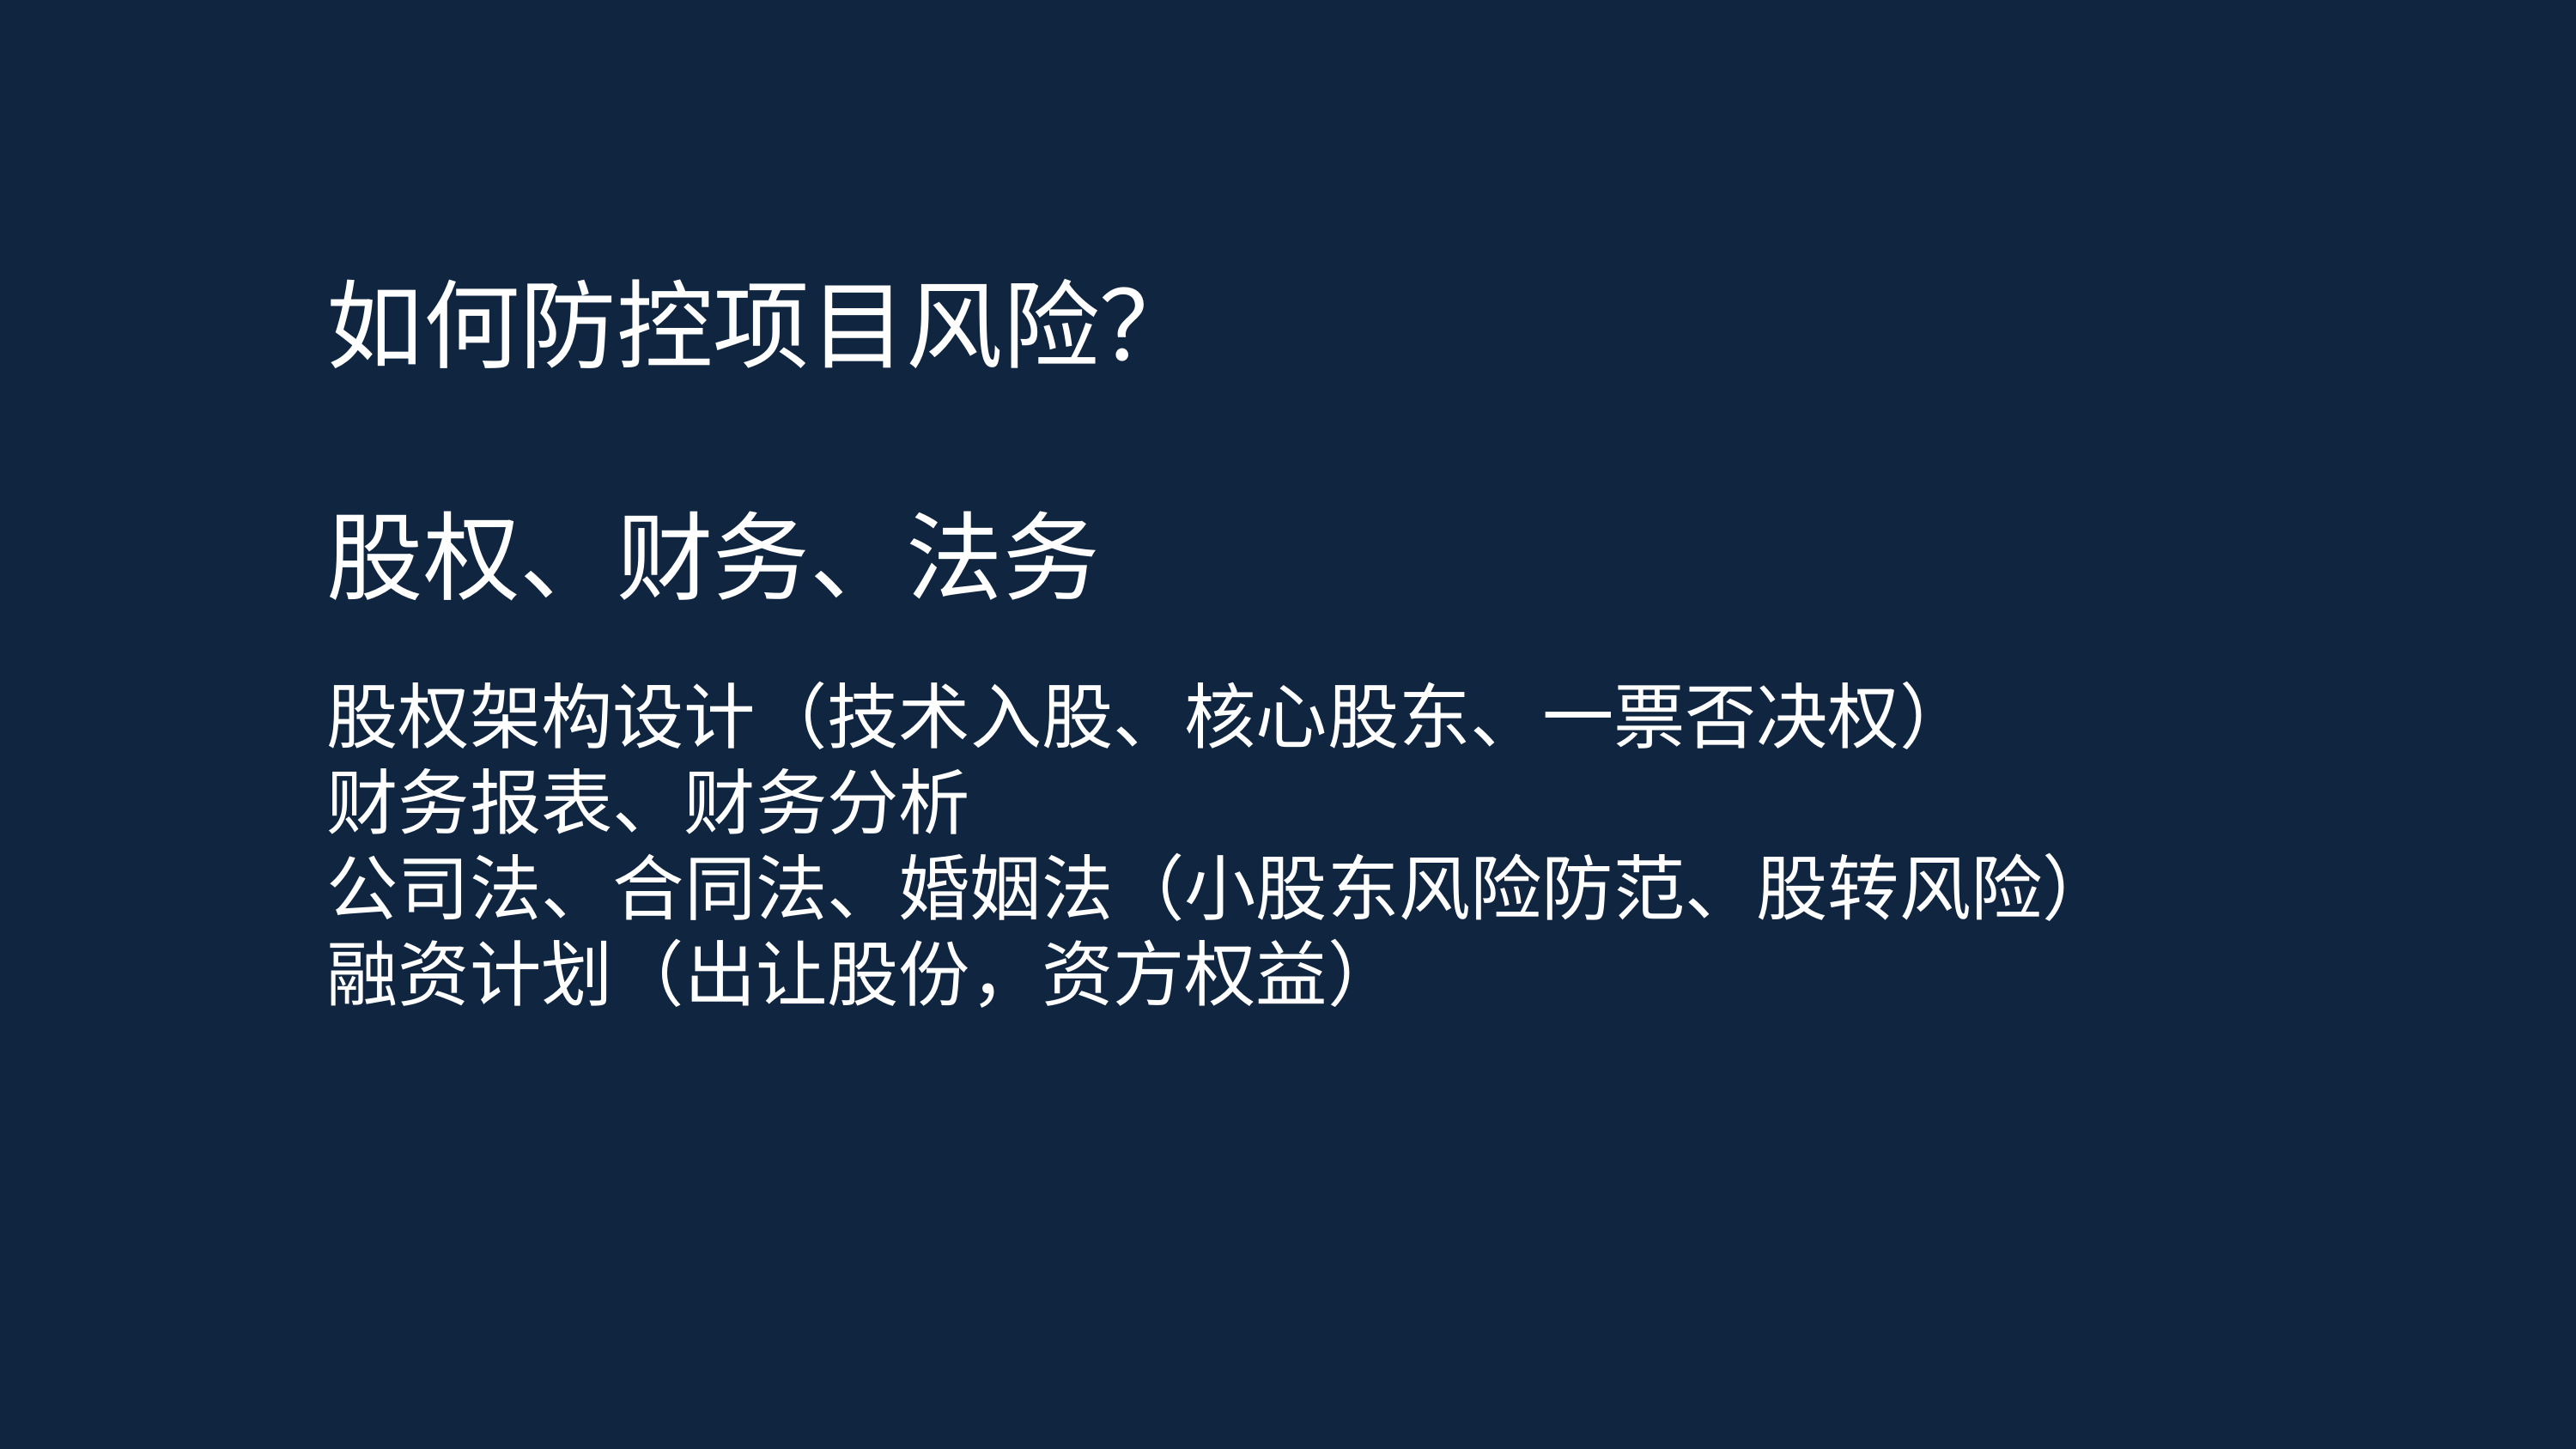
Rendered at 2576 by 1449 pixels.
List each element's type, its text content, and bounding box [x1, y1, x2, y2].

text_box 如何防控项目风险？ 股权、财务、法务 股权架构设计（技术入股、核心股东、一票否决权） 财务报表、财务分析 公司法、合同法、婚姻法（小股东风险防范、股转风险） 融资计划（出让股份，资方权益） [314, 258, 2272, 1107]
